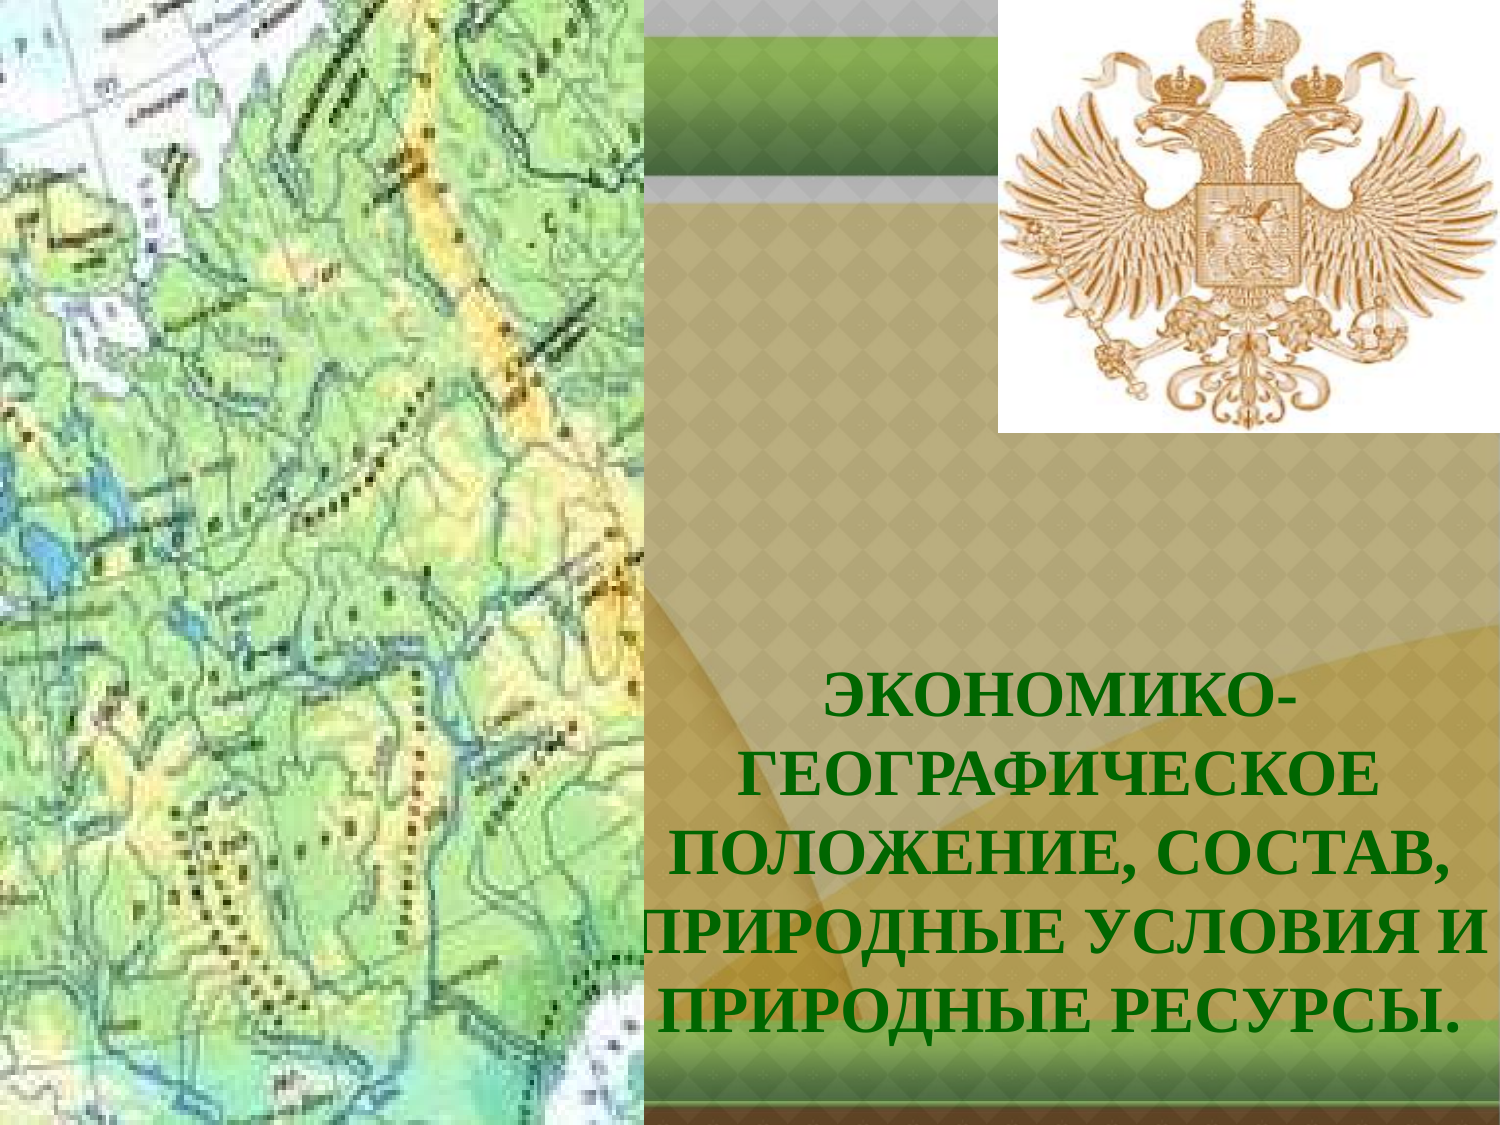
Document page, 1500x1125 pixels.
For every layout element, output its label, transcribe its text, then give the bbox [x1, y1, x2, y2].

picture [0, 0, 1500, 1125]
picture [997, 0, 1500, 433]
title Экономико-географическое положение, состав, природные условия и природные ресурсы. [648, 444, 1500, 1125]
